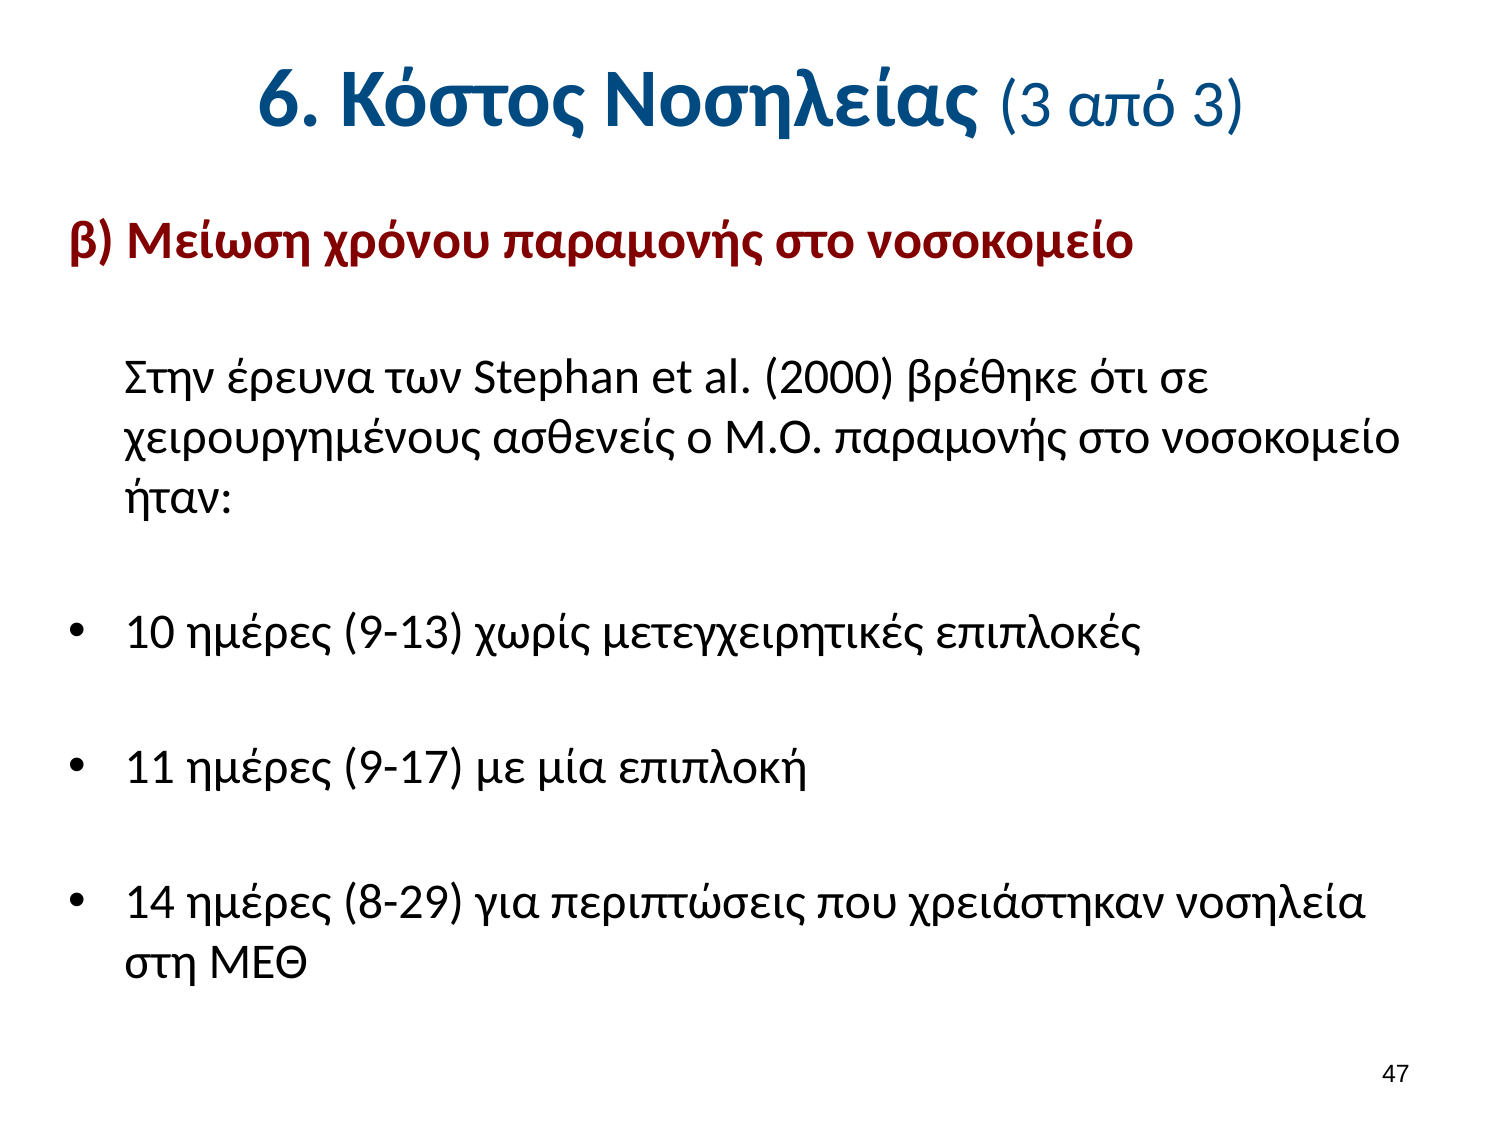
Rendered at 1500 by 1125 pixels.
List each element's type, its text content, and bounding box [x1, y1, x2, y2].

slide_number 46 [1074, 1042, 1425, 1103]
title 6. Κόστος Νοσηλείας (3 από 3) [76, 19, 1427, 169]
list β) Μείωση χρόνου παραμονής στο νοσοκομείο Στην έρευνα των Stephan et al. (2000) βρέθηκε ότι σε χειρουργημένους ασθενείς ο Μ.Ο. παραμονής στο νοσοκομείο ήταν: 10 ημέρες (9-13) χωρίς μετεγχειρητικές επιπλοκές 11 ημέρες (9-17) με μία επιπλοκή 14 ημέρες (8-29) για περιπτώσεις που χρειάστηκαν νοσηλεία στη ΜΕΘ [53, 196, 1425, 1024]
